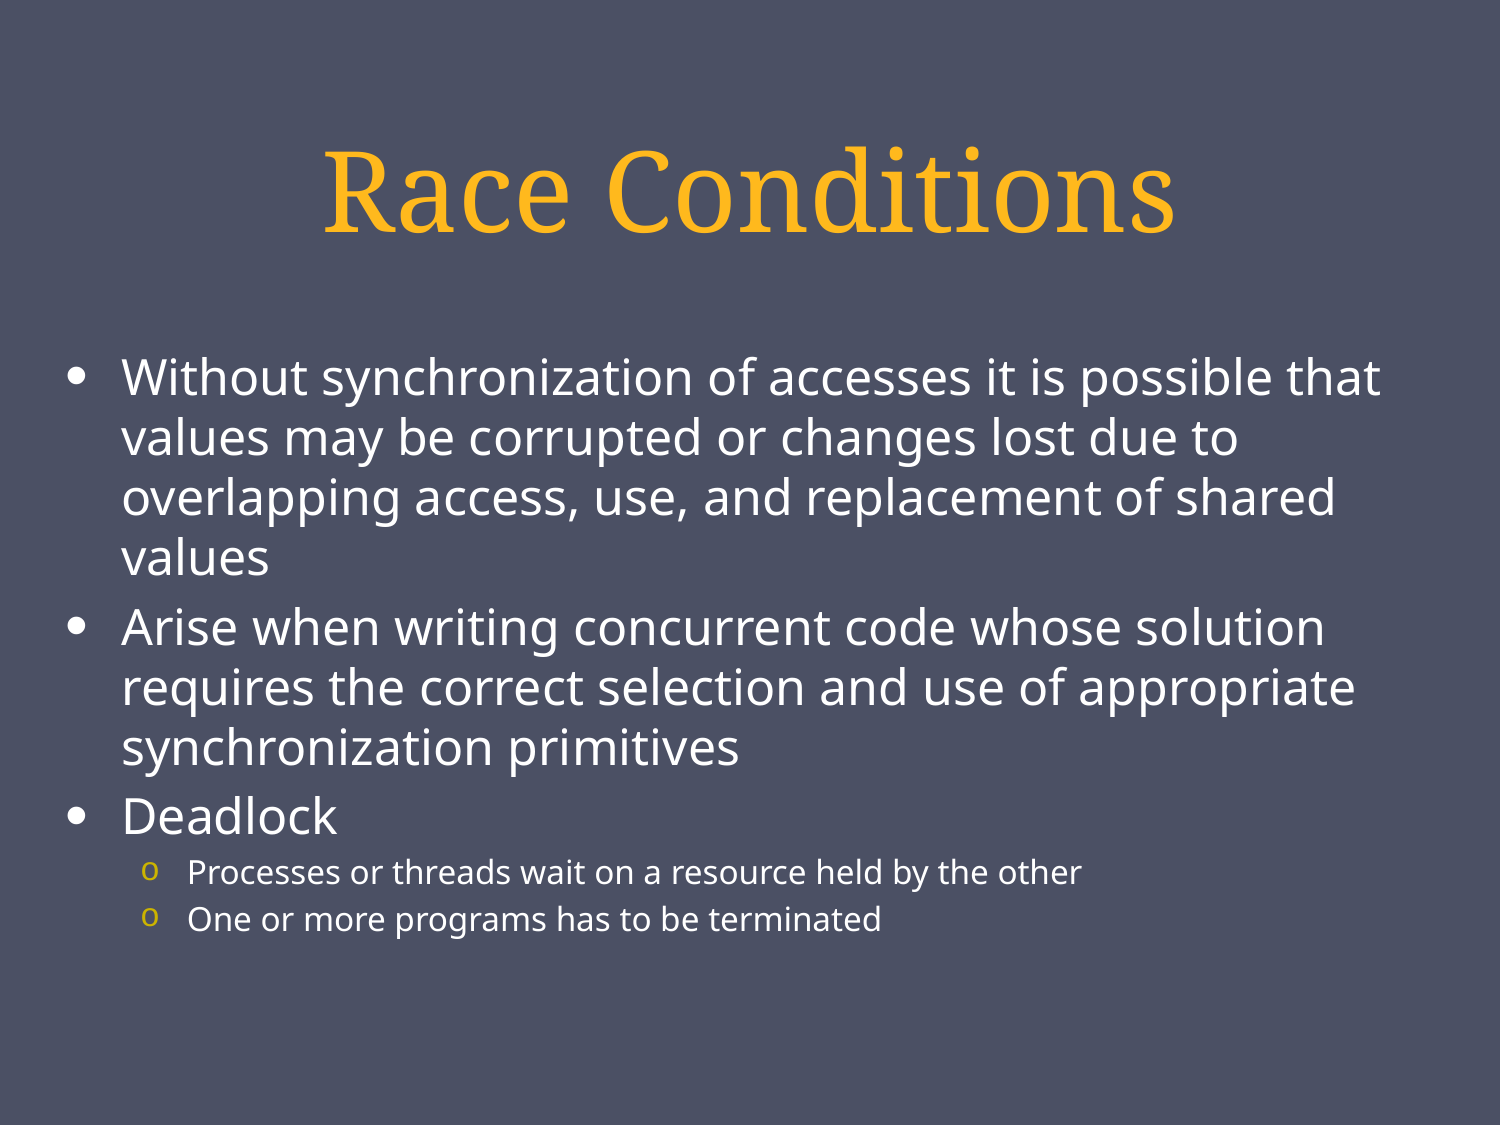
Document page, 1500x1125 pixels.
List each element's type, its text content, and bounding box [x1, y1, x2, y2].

title Race Conditions [0, 45, 1500, 263]
list Without synchronization of accesses it is possible that values may be corrupted or changes lost due to overlapping access, use, and replacement of shared values Arise when writing concurrent code whose solution requires the correct selection and use of appropriate synchronization primitives Deadlock Processes or threads wait on a resource held by the other One or more programs has to be terminated [50, 337, 1425, 1088]
